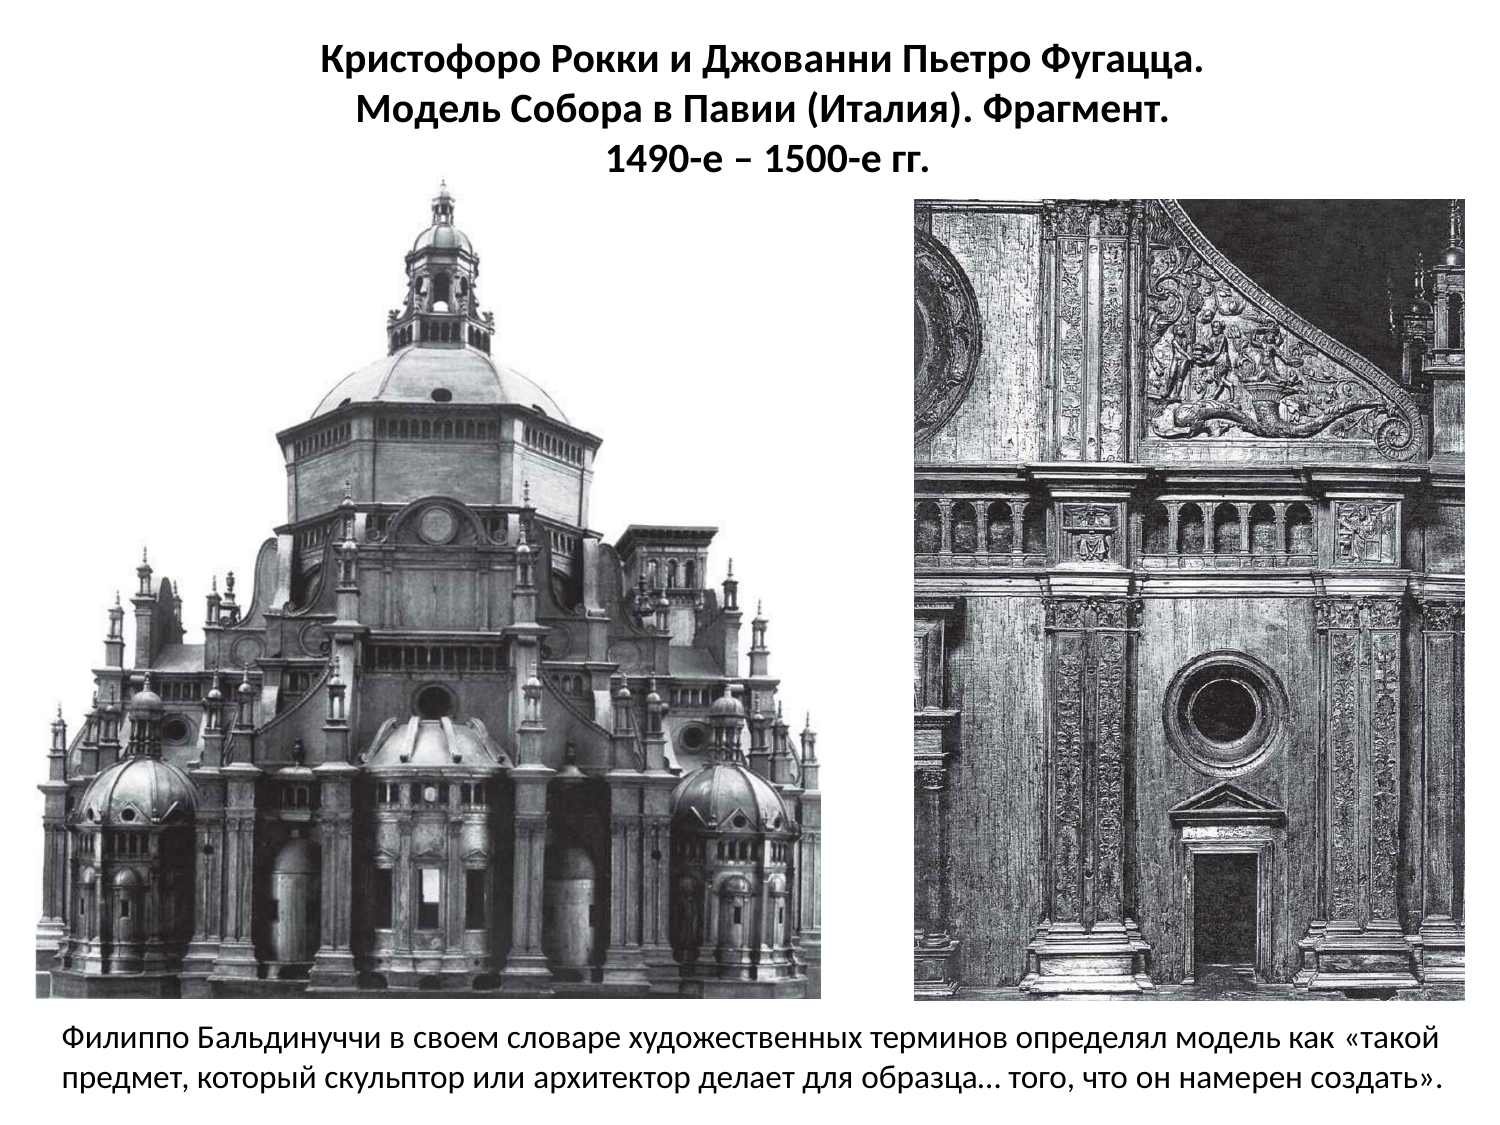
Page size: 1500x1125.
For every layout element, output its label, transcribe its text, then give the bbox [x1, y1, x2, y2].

text_box Филиппо Бальдинуччи в своем словаре художественных терминов определял модель как «такой предмет, который скульптор или архитектор делает для образца… того, что он намерен создать». [46, 1007, 1477, 1103]
text_box Кристофоро Рокки и Джованни Пьетро Фугацца. Модель Собора в Павии (Италия). Фрагмент. 1490-е – 1500-е гг. [164, 23, 1372, 189]
picture [34, 175, 821, 999]
picture [913, 198, 1466, 1001]
